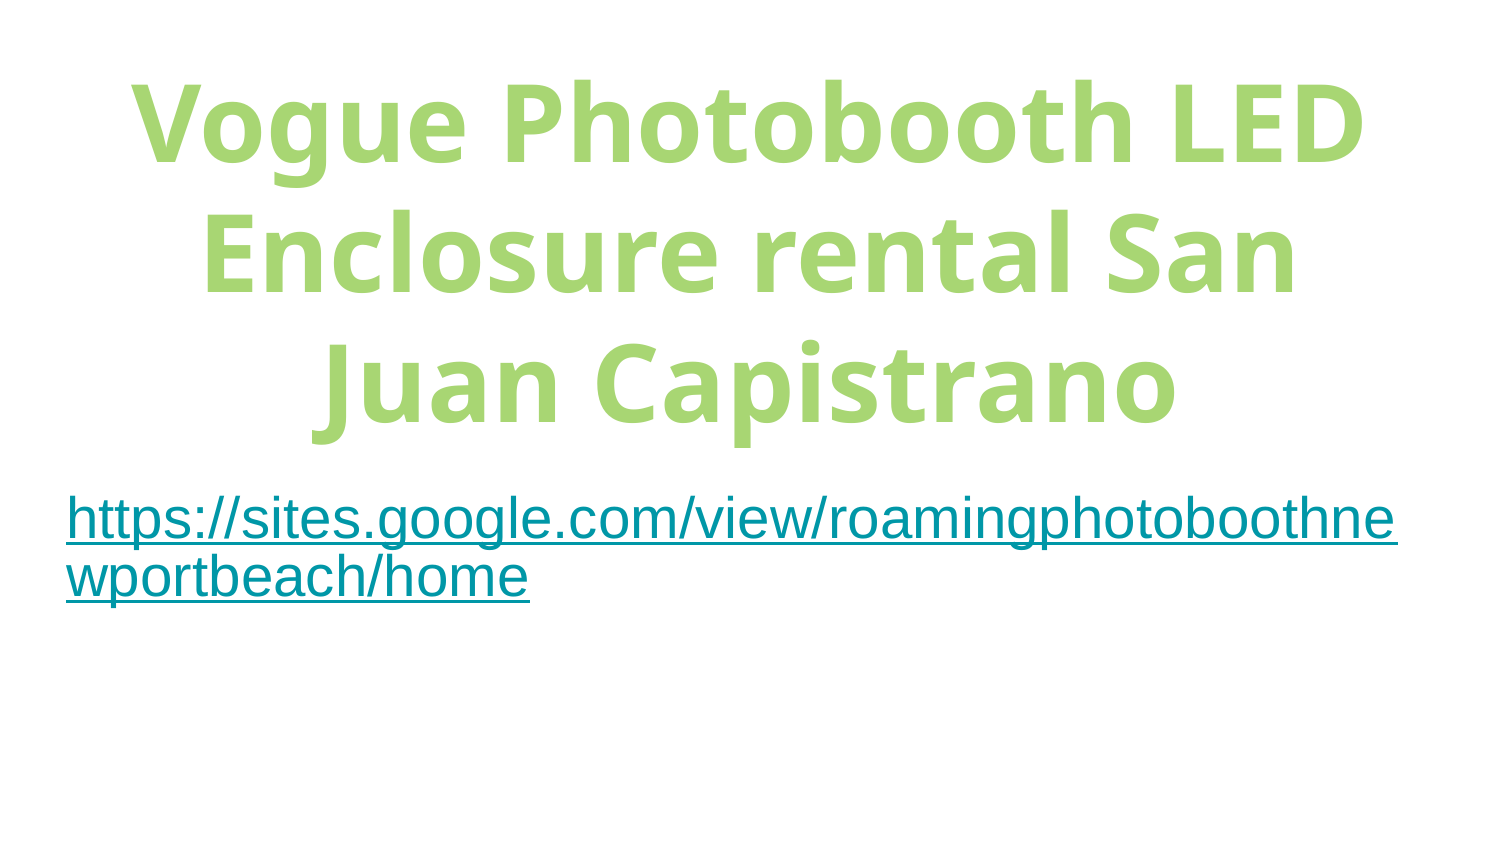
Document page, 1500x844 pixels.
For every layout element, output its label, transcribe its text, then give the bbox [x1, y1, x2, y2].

subtitle https://sites.google.com/view/roamingphotoboothnewportbeach/home [51, 464, 1449, 595]
title Vogue Photobooth LED Enclosure rental San Juan Capistrano [51, 122, 1449, 459]
